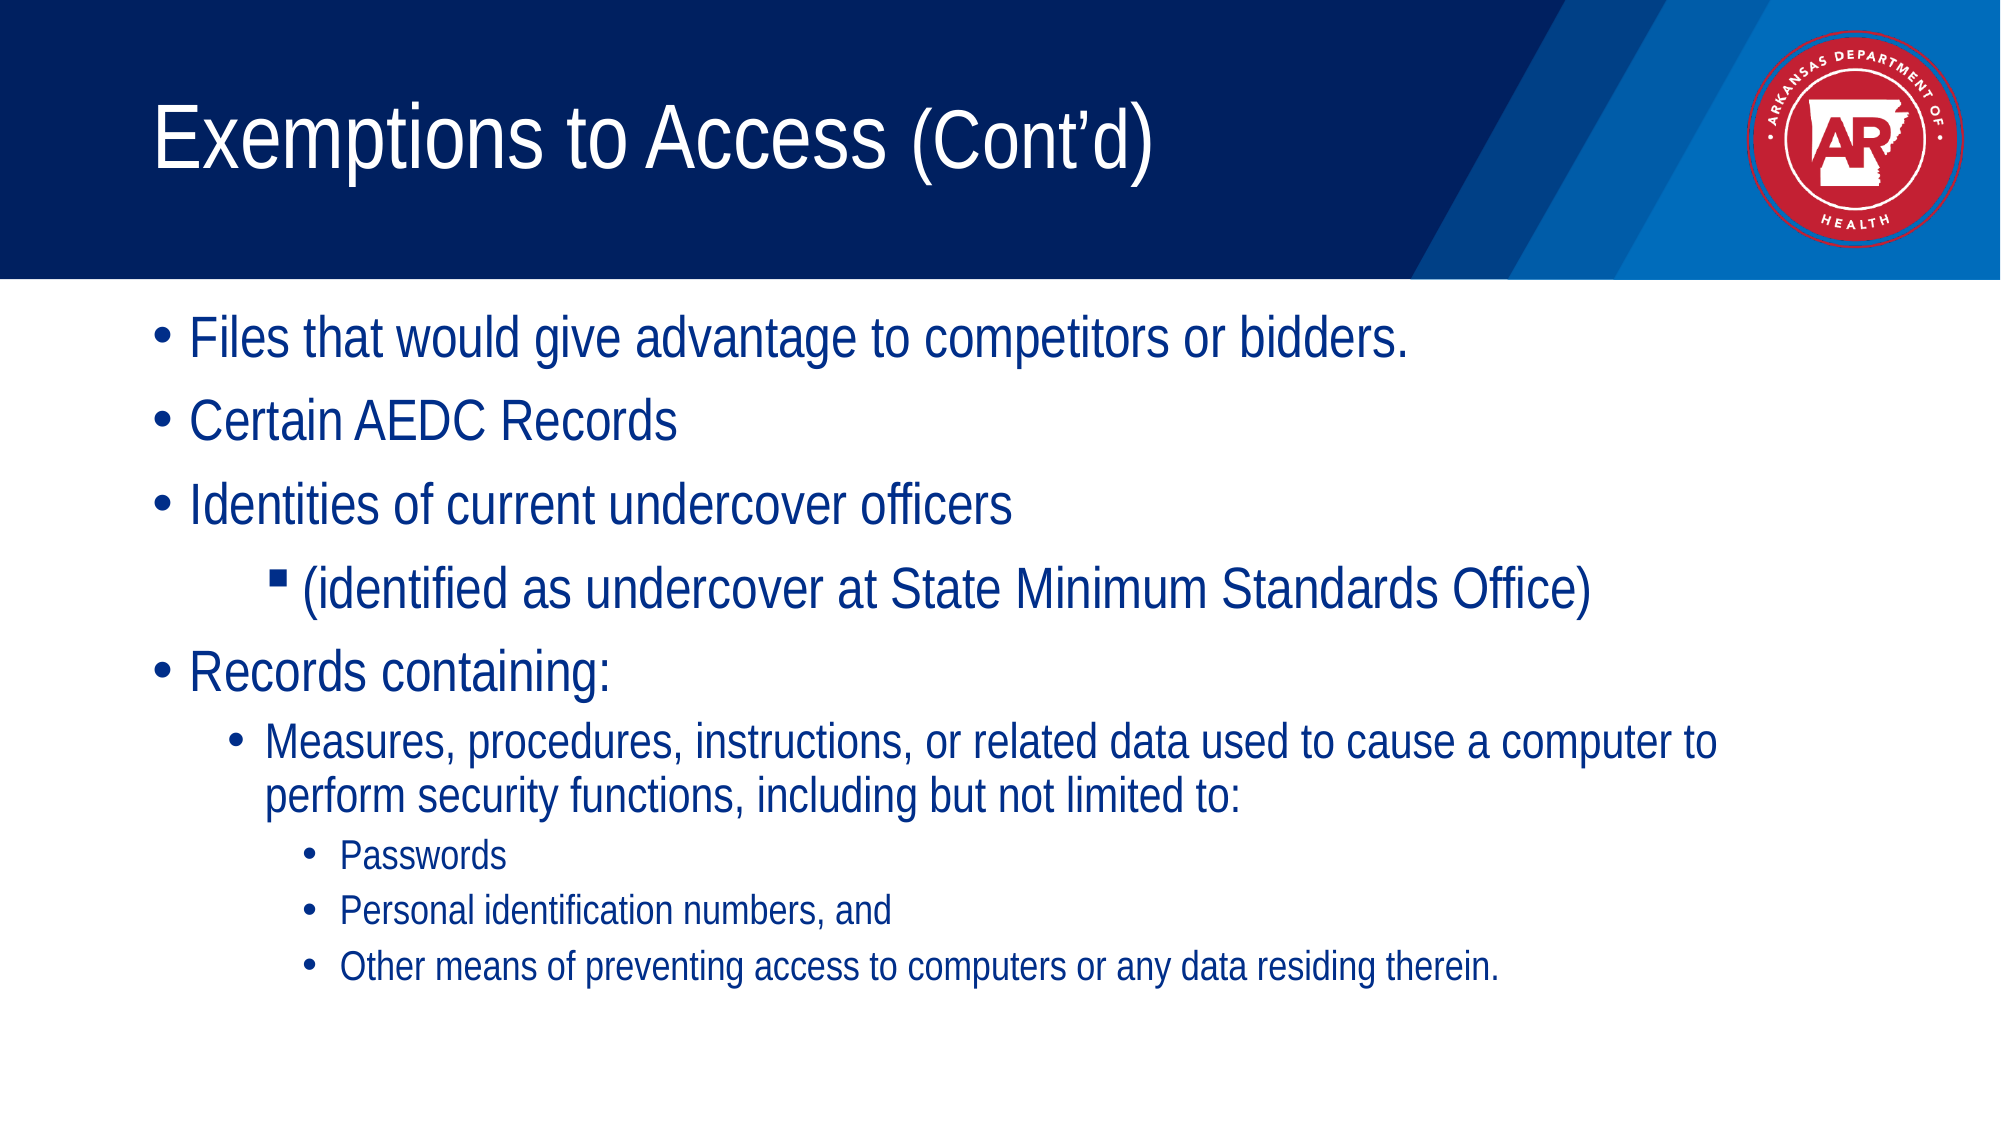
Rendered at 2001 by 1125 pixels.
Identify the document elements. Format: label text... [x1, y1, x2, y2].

picture [1405, 0, 2001, 284]
title Exemptions to Access (Cont’d) [137, 0, 1404, 278]
list Files that would give advantage to competitors or bidders. Certain AEDC Records Identities of current undercover officers (identified as undercover at State Minimum Standards Office) Records containing: Measures, procedures, instructions, or related data used to cause a computer to perform security functions, including but not limited to: Passwords Personal identification numbers, and Other means of preventing access to computers or any data residing therein. [137, 299, 1863, 1014]
